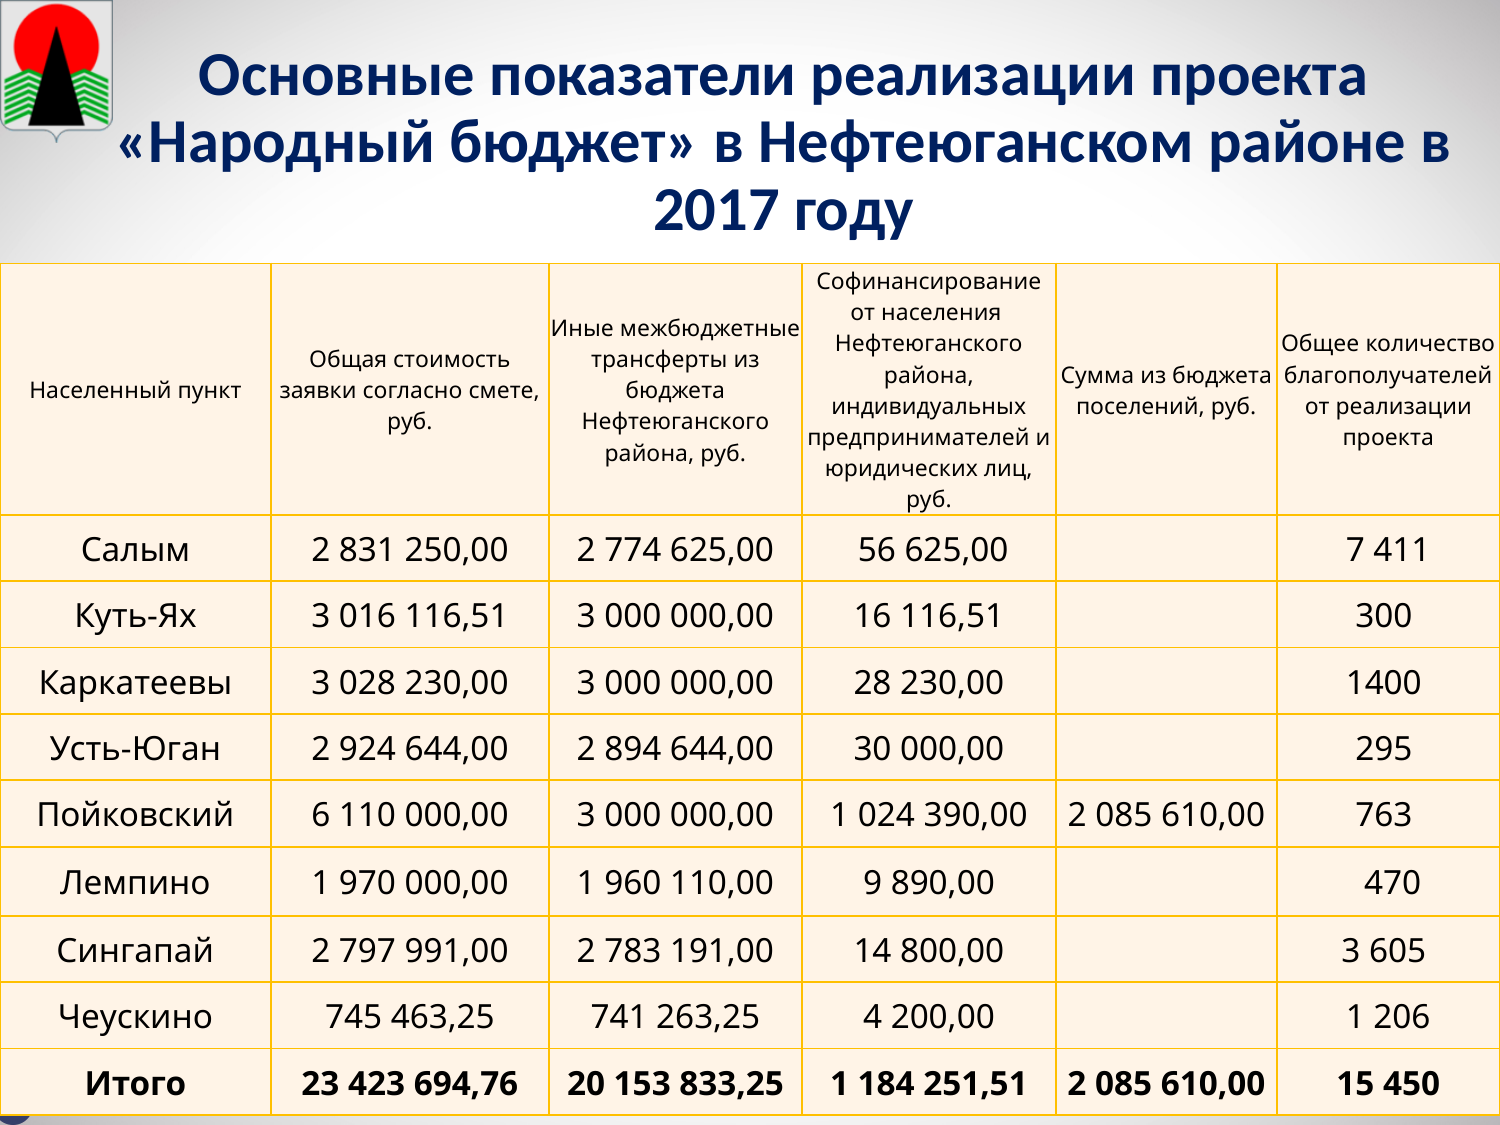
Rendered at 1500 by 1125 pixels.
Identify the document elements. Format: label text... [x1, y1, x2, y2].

table_cell 1 206 [1278, 983, 1499, 1048]
table_cell 1 024 390,00 [803, 781, 1055, 846]
table_cell 20 153 833,25 [550, 1049, 801, 1114]
table_cell 7 411 [1278, 516, 1499, 580]
table_cell Куть-Ях [1, 582, 270, 647]
table_cell [1057, 648, 1276, 713]
title Основные показатели реализации проекта «Народный бюджет» в Нефтеюганском районе в 2017 году [78, 89, 1490, 196]
table_header Населенный пункт [1, 264, 270, 514]
table_cell 741 263,25 [550, 983, 801, 1048]
table_cell 14 800,00 [803, 917, 1055, 981]
table_cell 16 116,51 [803, 582, 1055, 647]
table_cell Лемпино [1, 848, 270, 915]
table_cell 1400 [1278, 648, 1499, 713]
table_cell 1 960 110,00 [550, 848, 801, 915]
table_cell 2 924 644,00 [272, 715, 548, 779]
table_header Софинансирование от населения Нефтеюганского района, индивидуальных предпринимателей и юридических лиц, руб. [803, 264, 1055, 514]
table_cell 3 605 [1278, 917, 1499, 981]
table_cell 28 230,00 [803, 648, 1055, 713]
table_cell 2 831 250,00 [272, 516, 548, 580]
table_header Сумма из бюджета поселений, руб. [1057, 264, 1276, 514]
table_cell 2 894 644,00 [550, 715, 801, 779]
table_cell 295 [1278, 715, 1499, 779]
table_cell 15 450 [1278, 1049, 1499, 1114]
table_cell 3 000 000,00 [550, 648, 801, 713]
table_cell 23 423 694,76 [272, 1049, 548, 1114]
table_cell 300 [1278, 582, 1499, 647]
table_cell 2 085 610,00 [1057, 1049, 1276, 1114]
table_cell Усть-Юган [1, 715, 270, 779]
table_cell Каркатеевы [1, 648, 270, 713]
picture [0, 0, 1500, 263]
table_cell [1057, 848, 1276, 915]
table_cell 745 463,25 [272, 983, 548, 1048]
table_cell 3 028 230,00 [272, 648, 548, 713]
table_cell 1 184 251,51 [803, 1049, 1055, 1114]
table_cell [1057, 917, 1276, 981]
table_cell 30 000,00 [803, 715, 1055, 779]
table_cell 6 110 000,00 [272, 781, 548, 846]
table_cell 2 783 191,00 [550, 917, 801, 981]
table_cell Итого [1, 1049, 270, 1114]
table_cell [1057, 715, 1276, 779]
table_cell 470 [1278, 848, 1499, 915]
table_cell 763 [1278, 781, 1499, 846]
table_cell 9 890,00 [803, 848, 1055, 915]
table_cell [1057, 516, 1276, 580]
table_cell [1057, 582, 1276, 647]
table_cell 3 016 116,51 [272, 582, 548, 647]
table_cell 2 797 991,00 [272, 917, 548, 981]
table_cell 1 970 000,00 [272, 848, 548, 915]
table_header Иные межбюджетные трансферты из бюджета Нефтеюганского района, руб. [550, 264, 801, 514]
table_header Общая стоимость заявки согласно смете, руб. [272, 264, 548, 514]
table_cell 4 200,00 [803, 983, 1055, 1048]
table_cell 3 000 000,00 [550, 582, 801, 647]
table_cell 56 625,00 [803, 516, 1055, 580]
table_cell Салым [1, 516, 270, 580]
table_cell 3 000 000,00 [550, 781, 801, 846]
table_cell Пойковский [1, 781, 270, 846]
table_cell 2 085 610,00 [1057, 781, 1276, 846]
table_cell Чеускино [1, 983, 270, 1048]
picture [0, 1116, 1500, 1125]
table_cell [1057, 983, 1276, 1048]
table_cell Сингапай [1, 917, 270, 981]
table_header Общее количество благополучателей от реализации проекта [1278, 264, 1499, 514]
table_cell 2 774 625,00 [550, 516, 801, 580]
